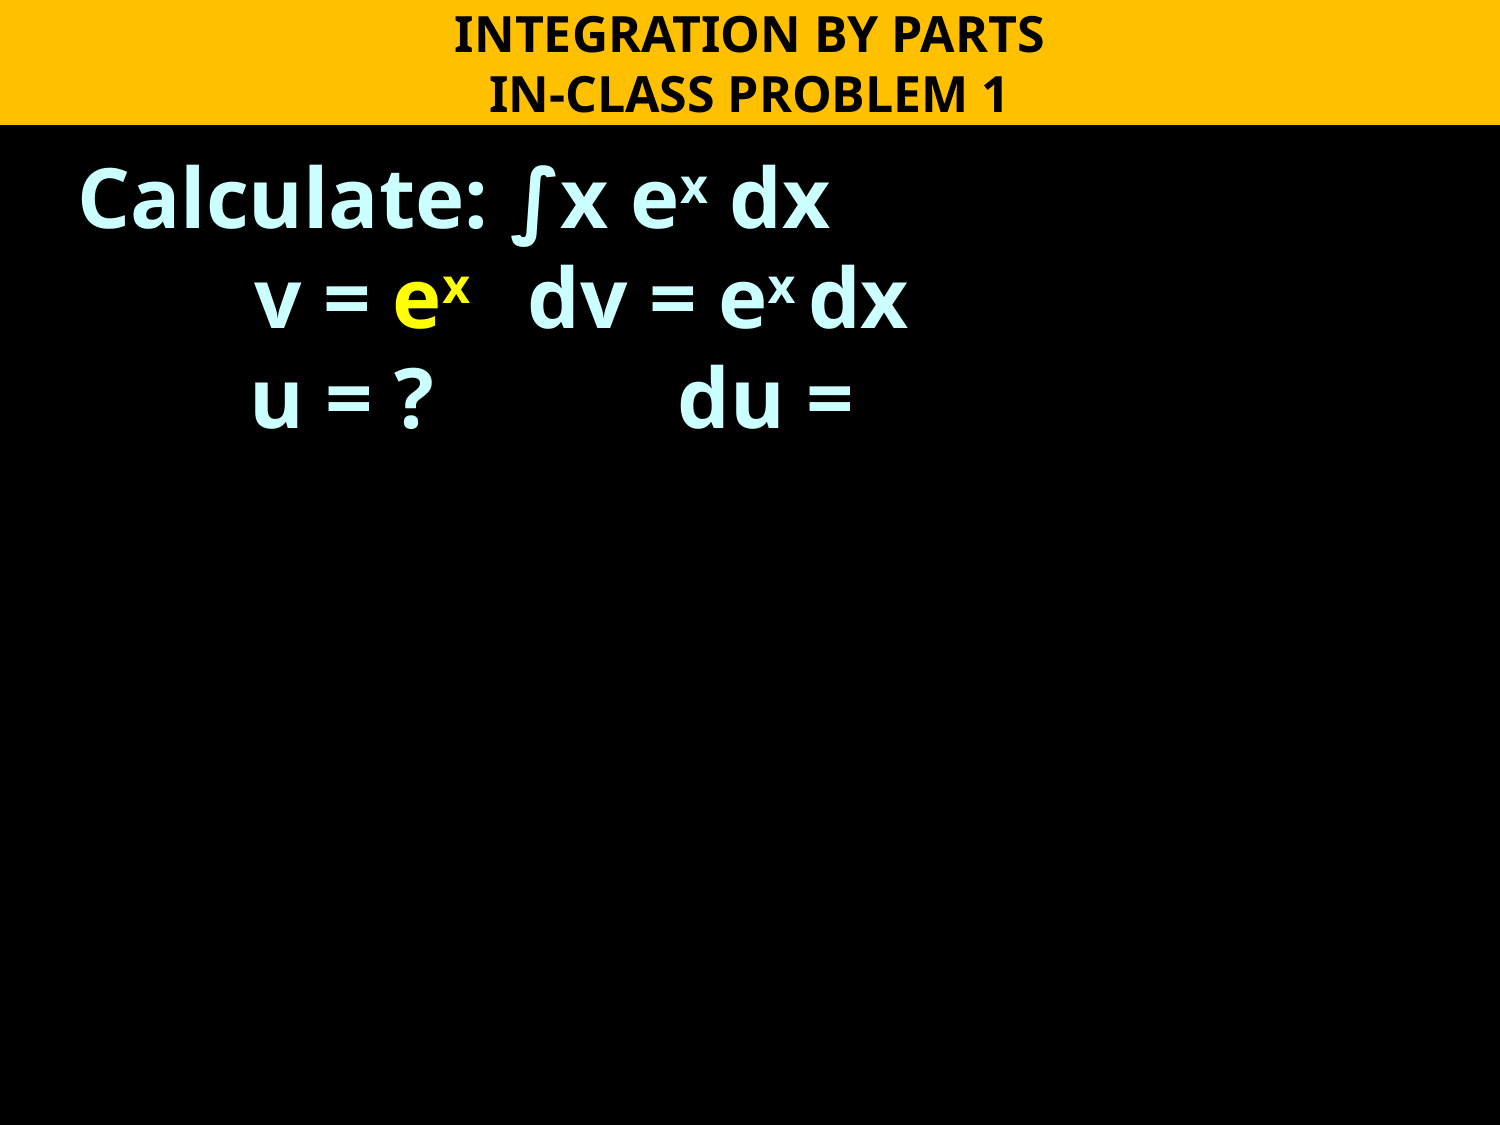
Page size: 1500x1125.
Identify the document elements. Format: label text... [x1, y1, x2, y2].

list Calculate: ∫x ex dx v = ex dv = ex dx u = ? du = [62, 137, 1413, 1063]
text_box INTEGRATION BY PARTS IN-CLASS PROBLEM 1 [0, 0, 1500, 125]
